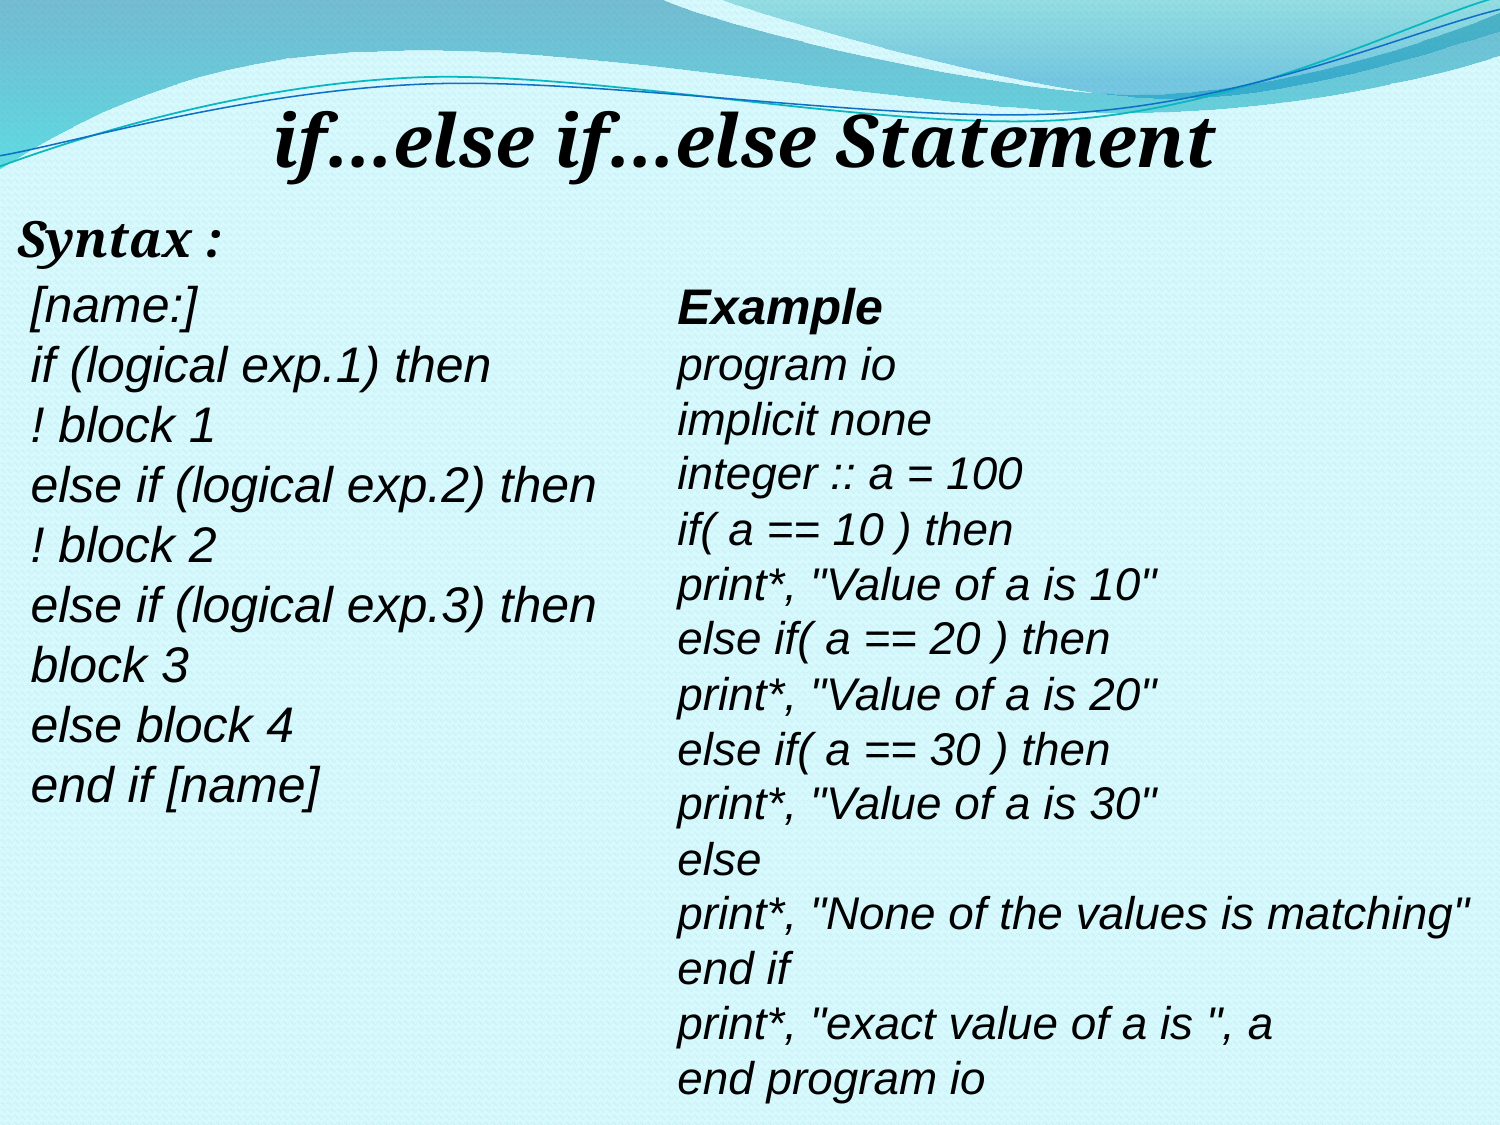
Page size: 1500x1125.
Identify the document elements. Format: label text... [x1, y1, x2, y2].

text_box Example program io implicit none integer :: a = 100 if( a == 10 ) then print*, "Value of a is 10" else if( a == 20 ) then print*, "Value of a is 20" else if( a == 30 ) then print*, "Value of a is 30" else print*, "None of the values is matching" end if print*, "exact value of a is ", a end program io [662, 266, 1500, 1112]
text_box if...else if...else Statement [257, 87, 1232, 190]
text_box [name:] if (logical exp.1) then ! block 1 else if (logical exp.2) then ! block 2 else if (logical exp.3) then block 3 else block 4 end if [name] [15, 265, 627, 821]
text_box Syntax : [2, 199, 252, 275]
